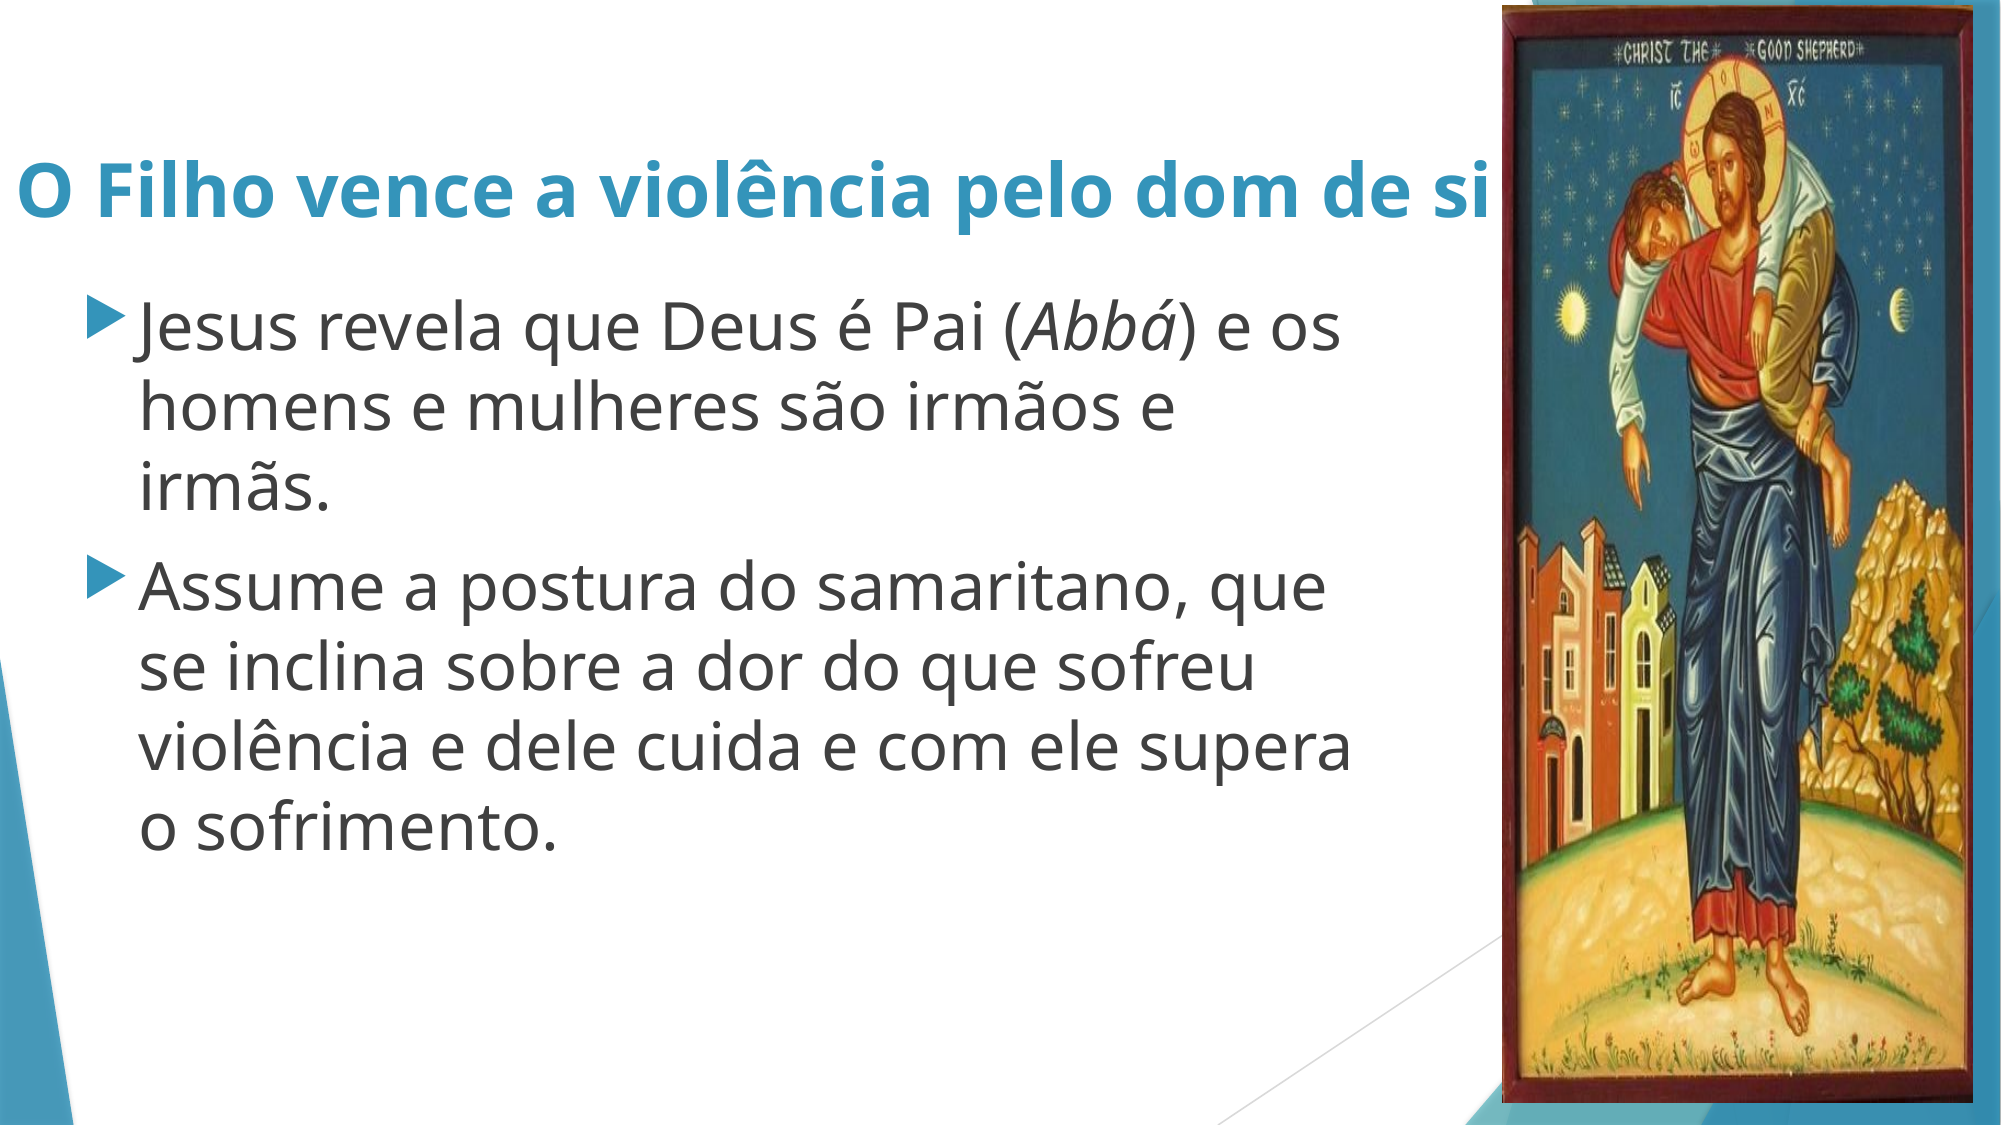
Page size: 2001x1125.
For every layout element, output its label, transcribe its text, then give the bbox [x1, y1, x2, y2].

list Jesus revela que Deus é Pai (Abbá) e os homens e mulheres são irmãos e irmãs. Assume a postura do samaritano, que se inclina sobre a dor do que sofreu violência e dele cuida e com ele supera o sofrimento. [67, 276, 1402, 992]
title O Filho vence a violência pelo dom de si [0, 135, 1496, 267]
picture [1501, 4, 1974, 1104]
